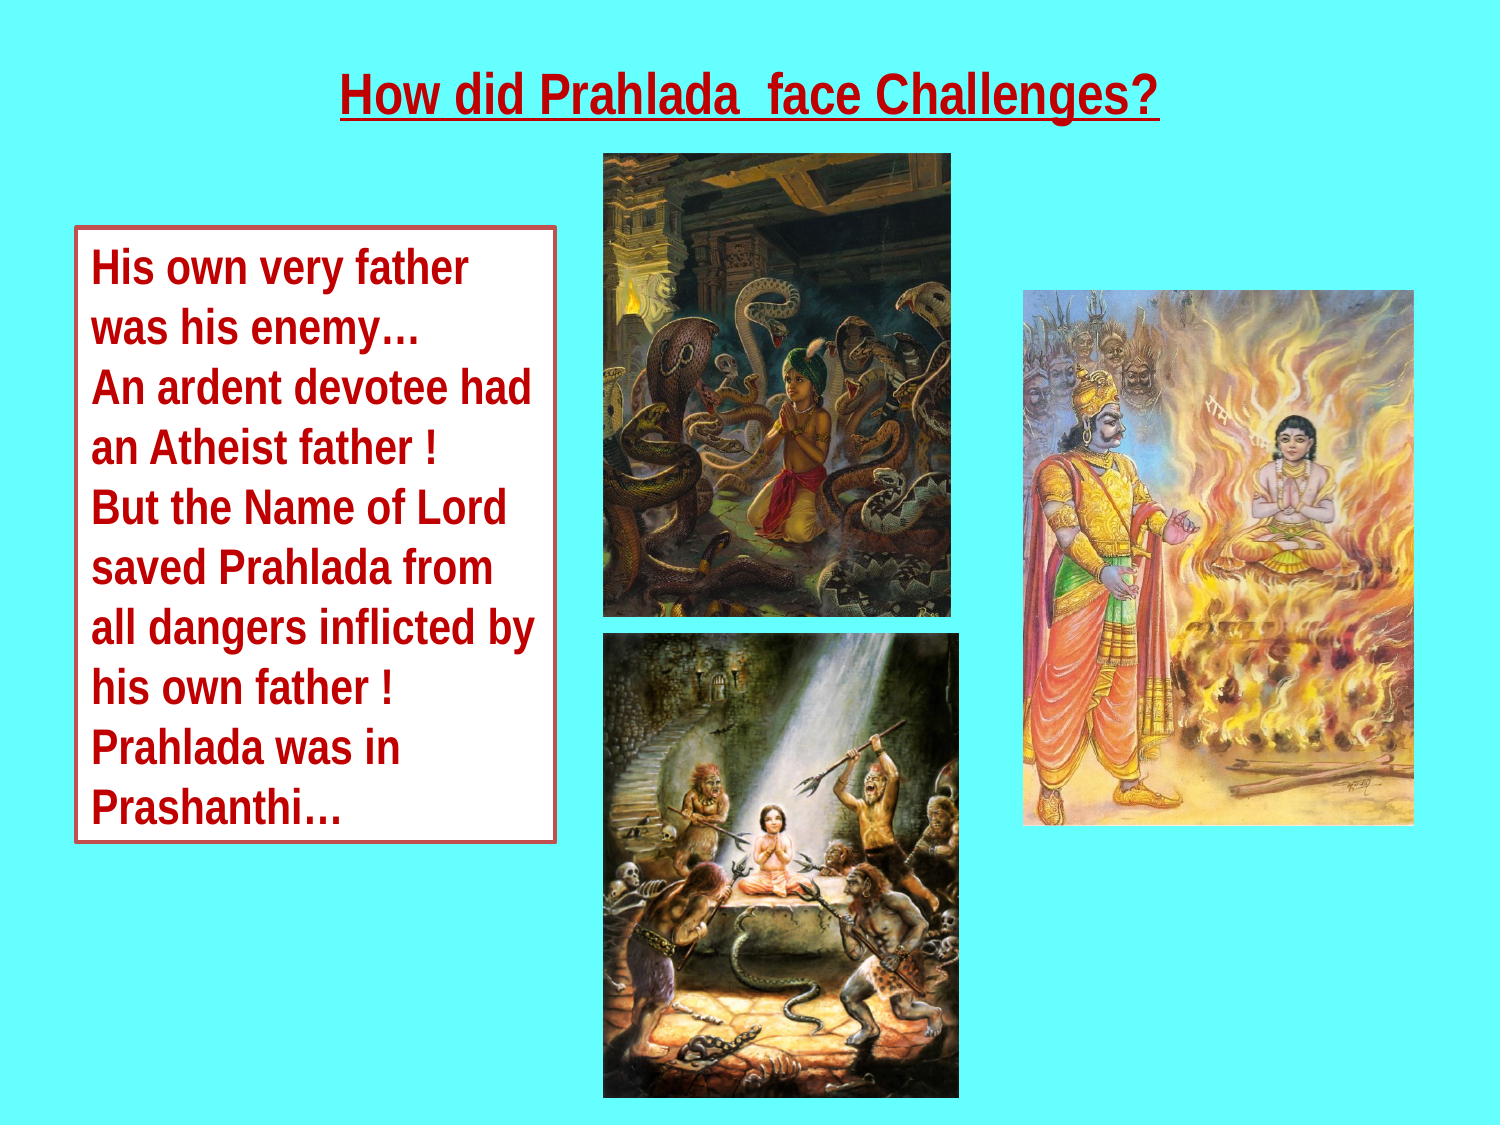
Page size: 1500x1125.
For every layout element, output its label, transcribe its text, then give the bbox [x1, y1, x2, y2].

picture [602, 153, 951, 618]
title How did Prahlada face Challenges? [75, 45, 1425, 138]
picture [602, 633, 960, 1099]
text_box His own very father was his enemy… An ardent devotee had an Atheist father ! But the Name of Lord saved Prahlada from all dangers inflicted by his own father ! Prahlada was in Prashanthi… [74, 225, 557, 844]
picture [1023, 290, 1414, 826]
